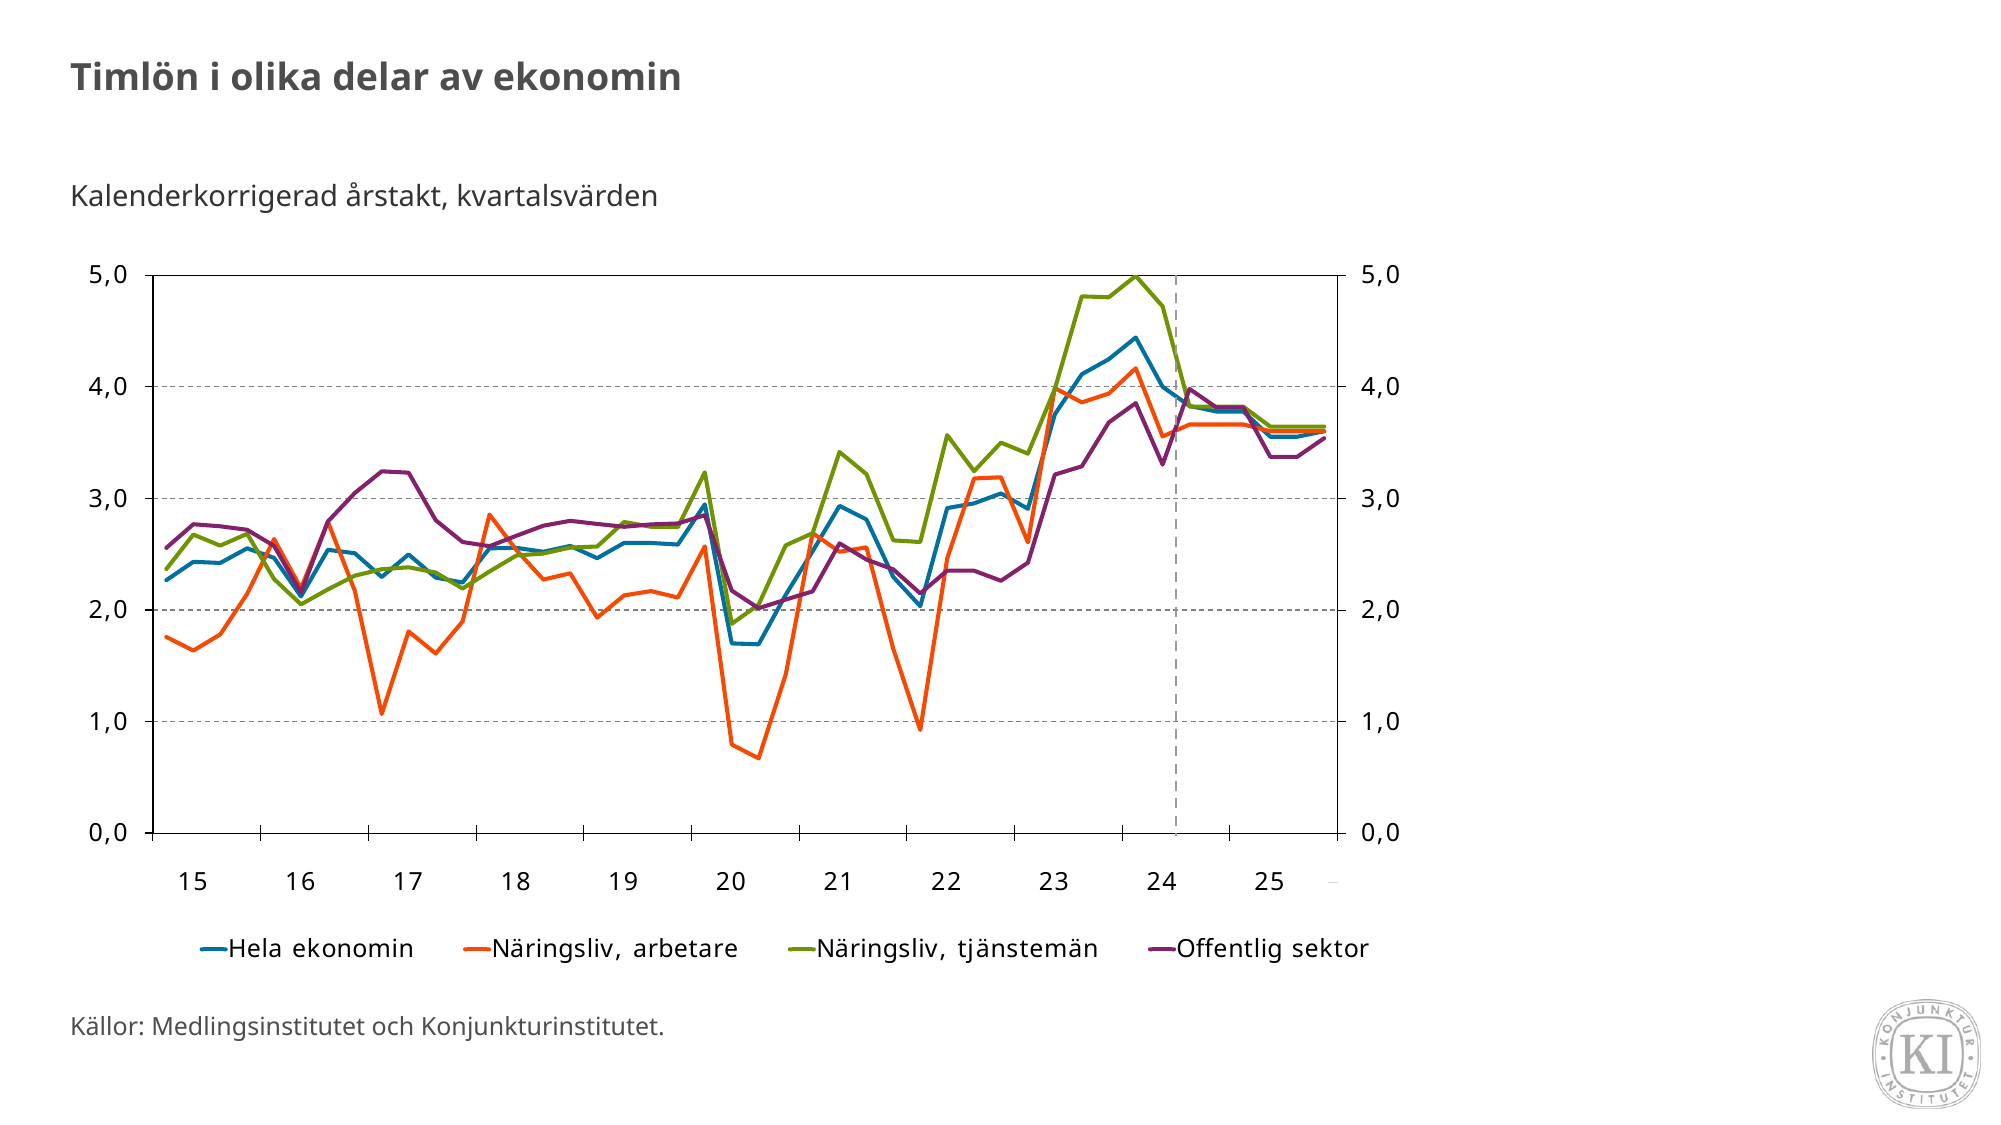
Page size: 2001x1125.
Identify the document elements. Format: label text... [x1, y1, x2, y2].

picture [1872, 999, 1981, 1109]
subtitle Källor: Medlingsinstitutet och Konjunkturinstitutet. [55, 1003, 1476, 1106]
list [72, 249, 1491, 984]
title Timlön i olika delar av ekonomin [55, 45, 1476, 128]
list Kalenderkorrigerad årstakt, kvartalsvärden [55, 137, 1476, 220]
